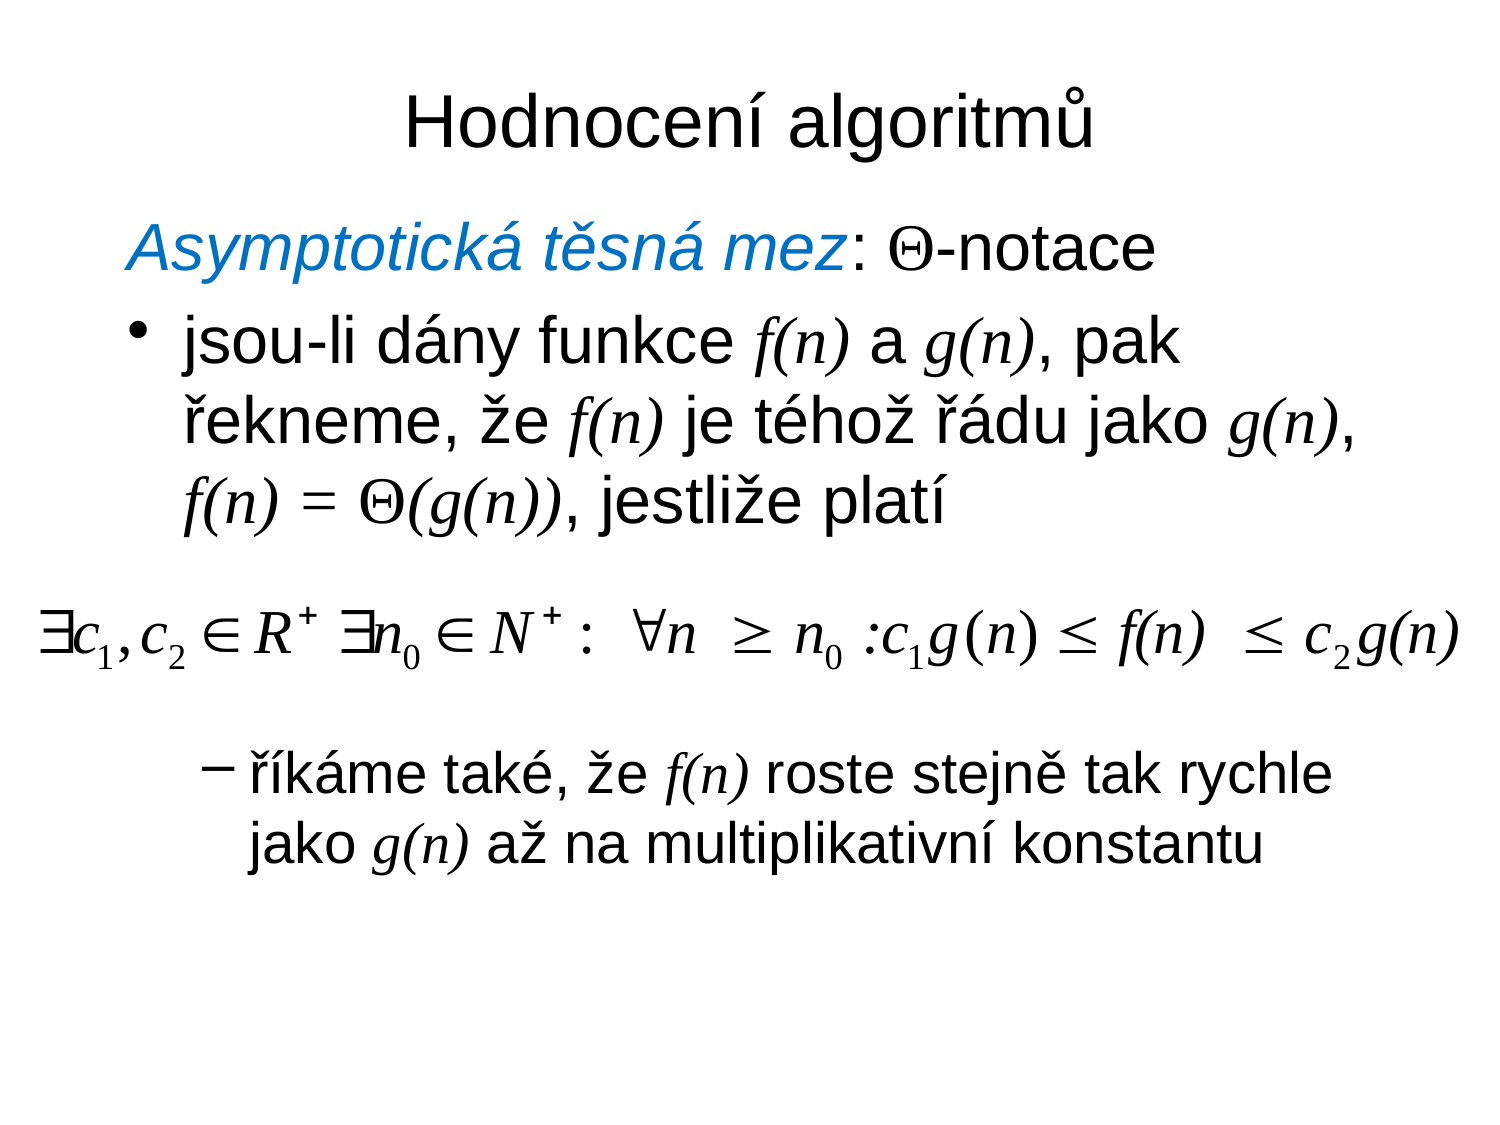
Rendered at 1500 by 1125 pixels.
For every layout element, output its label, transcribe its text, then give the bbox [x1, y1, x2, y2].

title Hodnocení algoritmů [112, 54, 1388, 180]
list Asymptotická těsná mez: Θ-notace jsou-li dány funkce f(n) a g(n), pak řekneme, že f(n) je téhož řádu jako g(n), f(n) = Θ(g(n)), jestliže platí říkáme také, že f(n) roste stejně tak rychle jako g(n) až na multiplikativní konstantu [112, 196, 1388, 586]
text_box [29, 586, 1471, 686]
list Asymptotická těsná mez: Θ-notace jsou-li dány funkce f(n) a g(n), pak řekneme, že f(n) je téhož řádu jako g(n), f(n) = Θ(g(n)), jestliže platí říkáme také, že f(n) roste stejně tak rychle jako g(n) až na multiplikativní konstantu [112, 686, 1388, 959]
